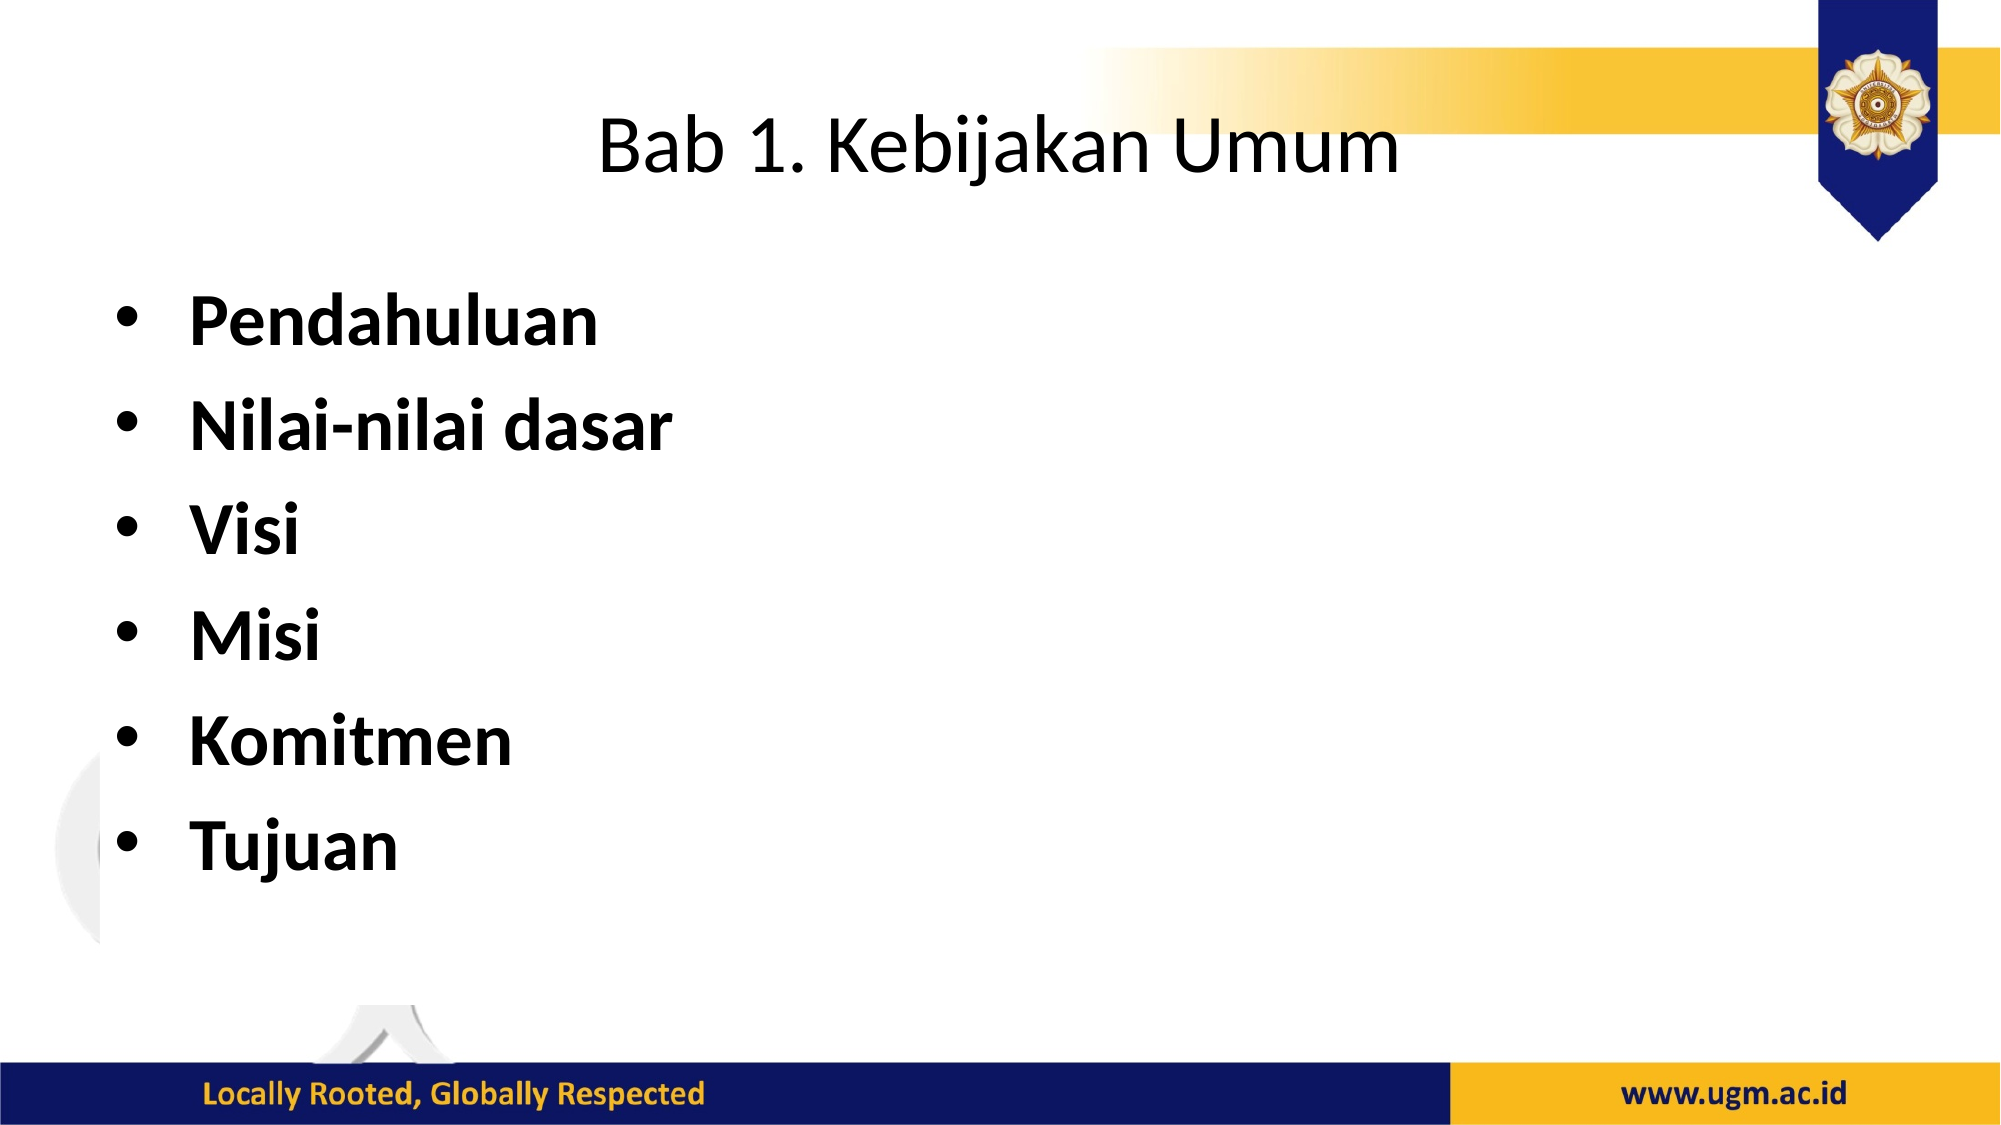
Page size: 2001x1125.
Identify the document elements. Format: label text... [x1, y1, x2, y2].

title Bab 1. Kebijakan Umum [99, 45, 1900, 233]
picture [0, 0, 2001, 1125]
list Pendahuluan Nilai-nilai dasar Visi Misi Komitmen Tujuan [99, 262, 1900, 1005]
